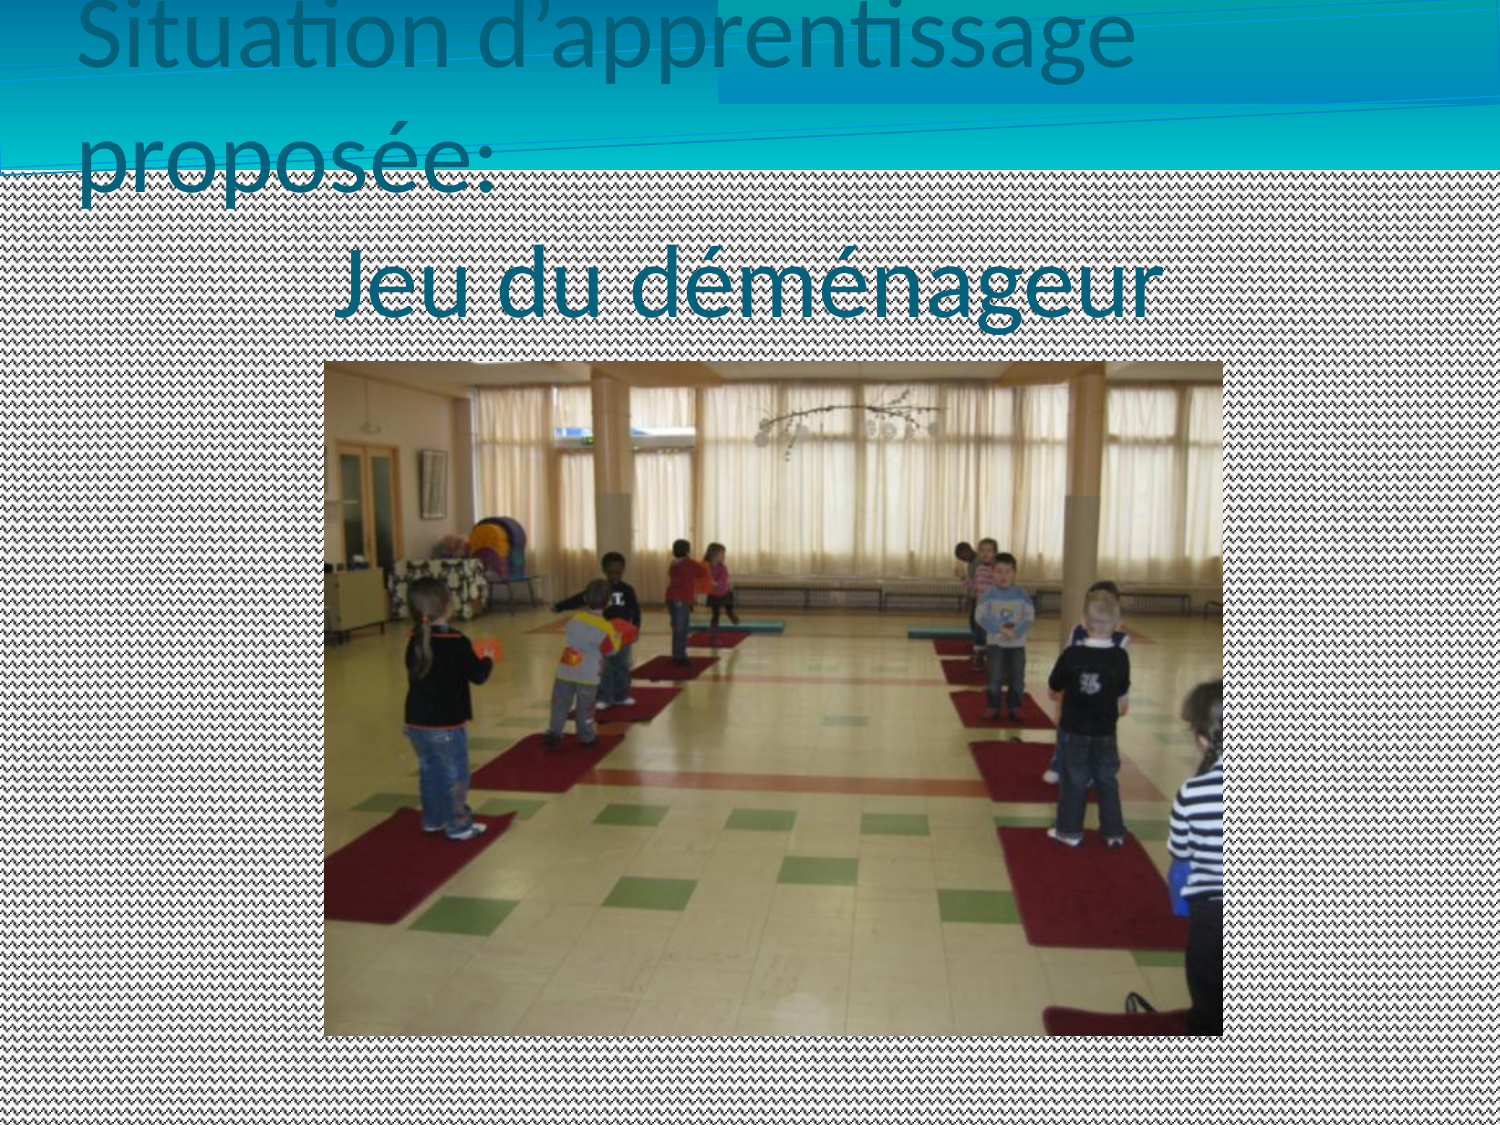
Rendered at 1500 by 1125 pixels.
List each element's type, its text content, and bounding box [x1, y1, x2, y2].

picture [2, 169, 75, 173]
picture [0, 169, 1500, 1125]
text_box Situation d’apprentissage proposée: Jeu du déménageur [75, 115, 1425, 338]
